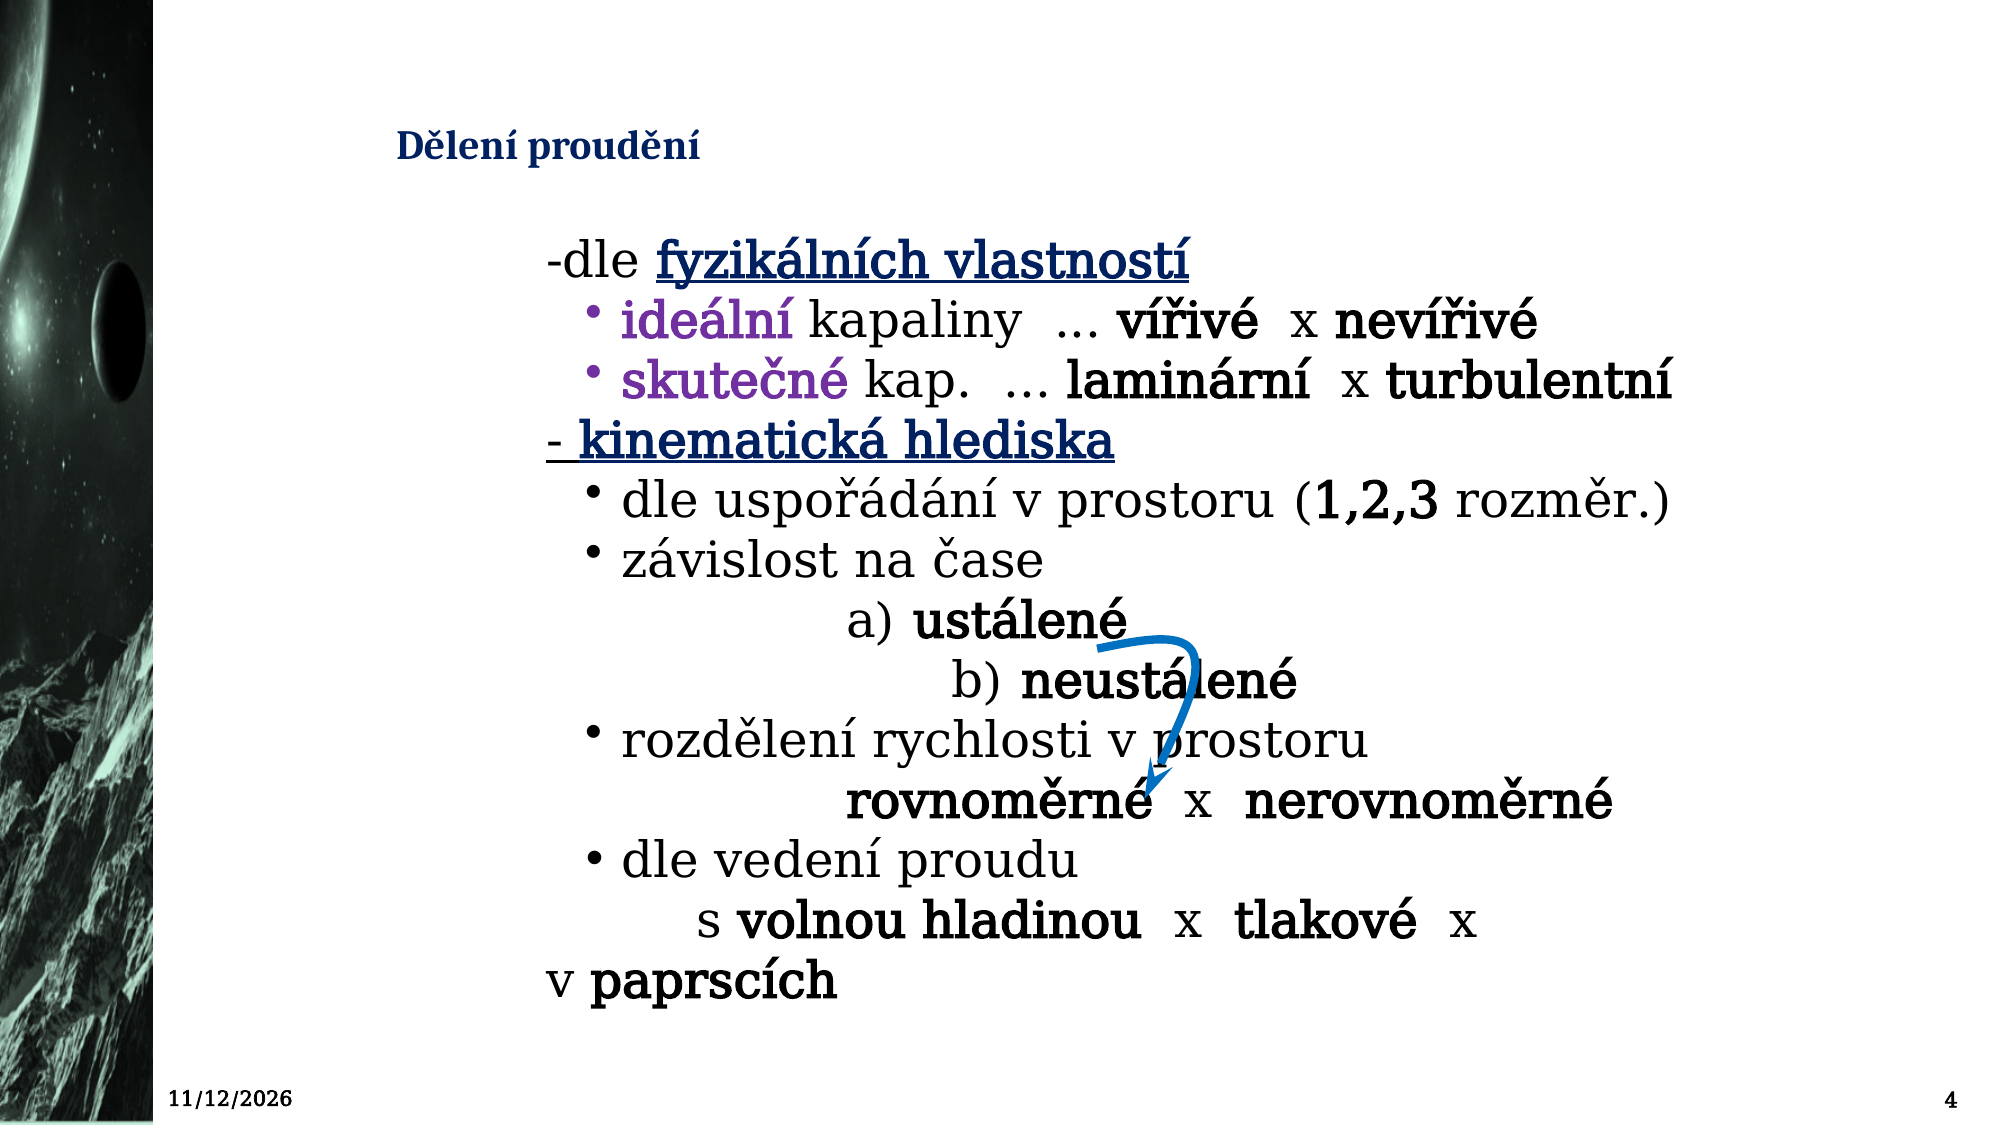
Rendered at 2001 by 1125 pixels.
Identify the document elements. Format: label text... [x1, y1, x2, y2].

slide_number 4 [1917, 1078, 1974, 1122]
picture [0, 0, 153, 1125]
text_box [1097, 639, 1196, 800]
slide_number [157, 1077, 328, 1105]
text_box Dělení proudění -dle fyzikálních vlastností ideální kapaliny ... vířivé x nevířivé skutečné kap. ... laminární x turbulentní - kinematická hlediska dle uspořádání v prostoru (1,2,3 rozměr.) závislost na čase a) ustálené b) neustálené rozdělení rychlosti v prostoru rovnoměrné x nerovnoměrné dle vedení proudu s volnou hladinou x tlakové x v paprscích [381, 110, 1740, 1015]
